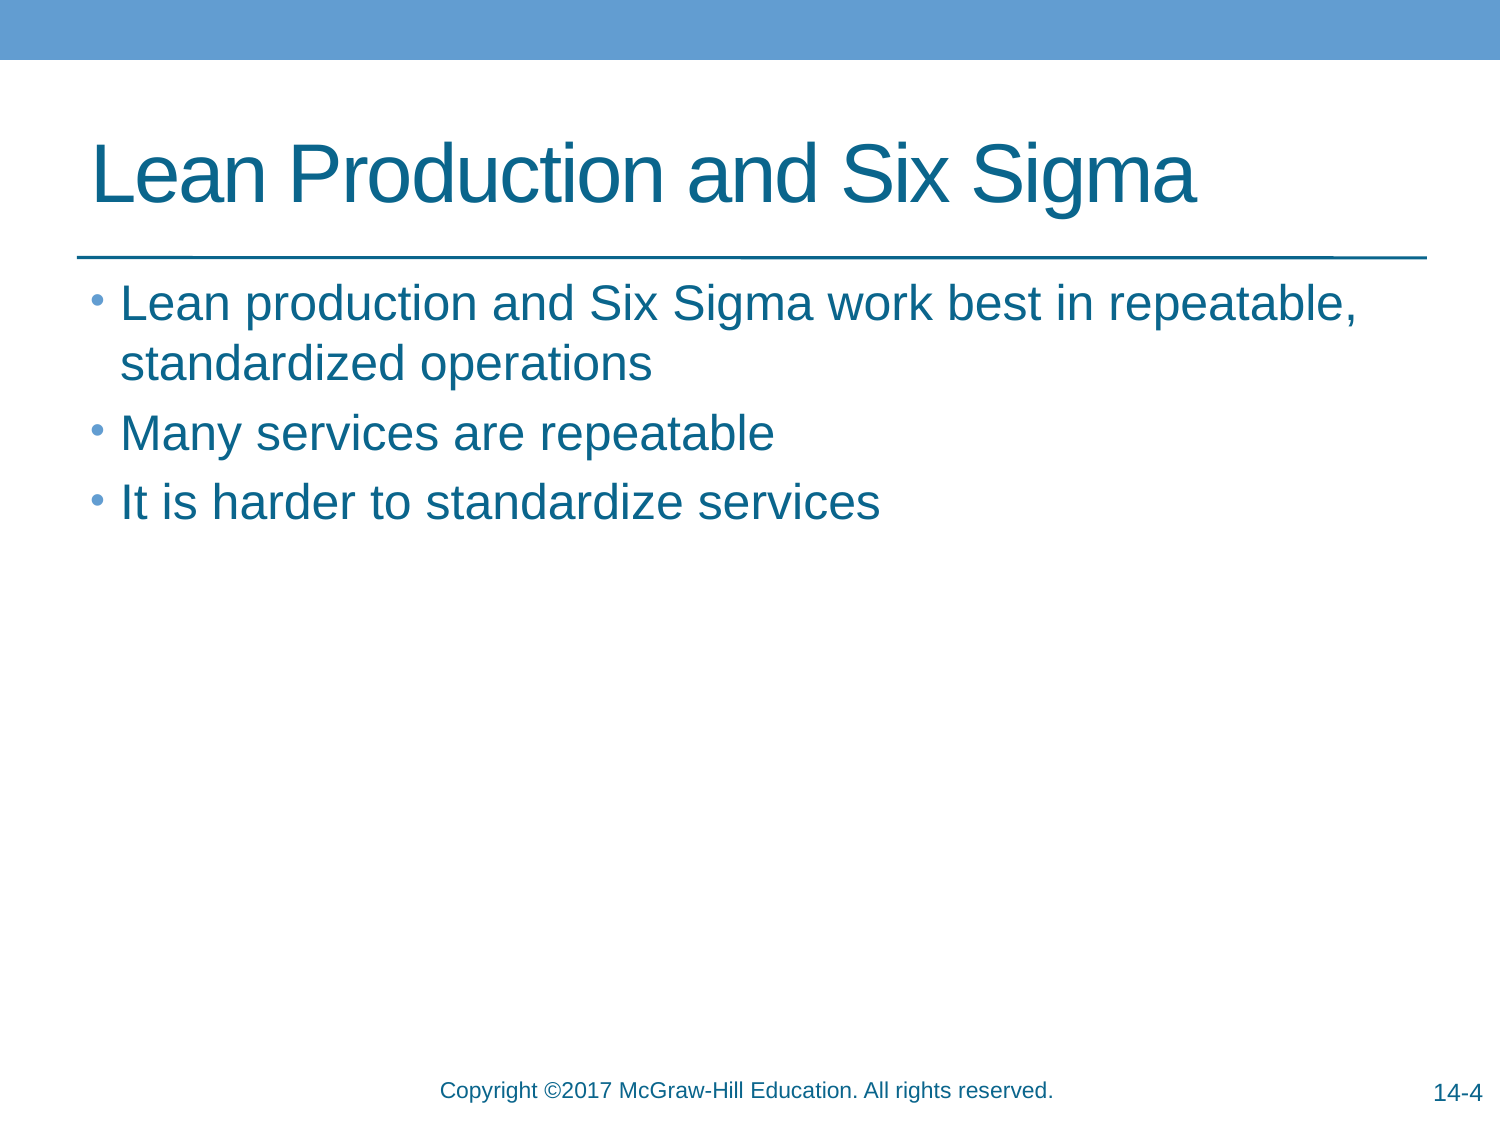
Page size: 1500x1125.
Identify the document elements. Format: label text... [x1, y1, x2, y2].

list Lean production and Six Sigma work best in repeatable, standardized operations Many services are repeatable It is harder to standardize services [75, 262, 1425, 1063]
picture [544, 1082, 561, 1098]
title Lean Production and Six Sigma [75, 87, 1425, 250]
slide_number 14-4 [1323, 1068, 1499, 1123]
